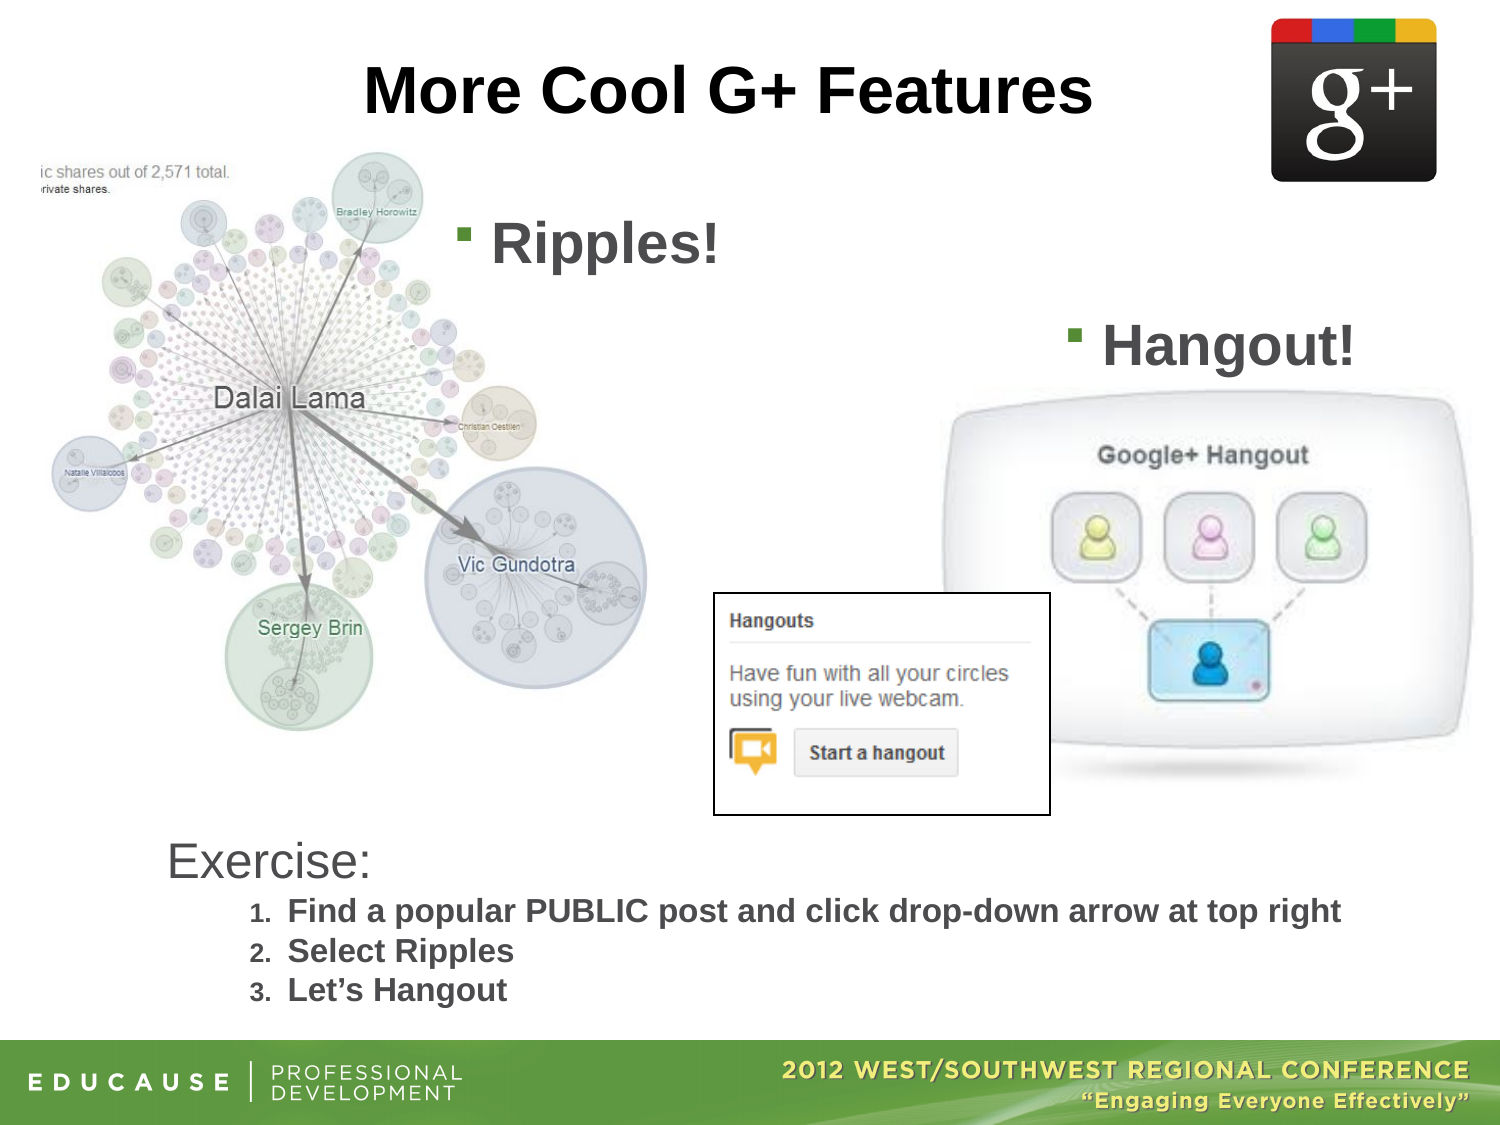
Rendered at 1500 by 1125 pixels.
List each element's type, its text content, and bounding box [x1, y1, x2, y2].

text_box Ripples! [655, 198, 780, 306]
picture [714, 386, 1478, 815]
picture [41, 147, 651, 735]
picture [1253, 0, 1455, 219]
text_box Exercise: Find a popular PUBLIC post and click drop-down arrow at top right Select Ripples Let’s Hangout [104, 821, 1455, 1035]
title More Cool G+ Features [41, 0, 1251, 181]
text_box Hangout! [1049, 299, 1417, 385]
picture [0, 1040, 1500, 1125]
